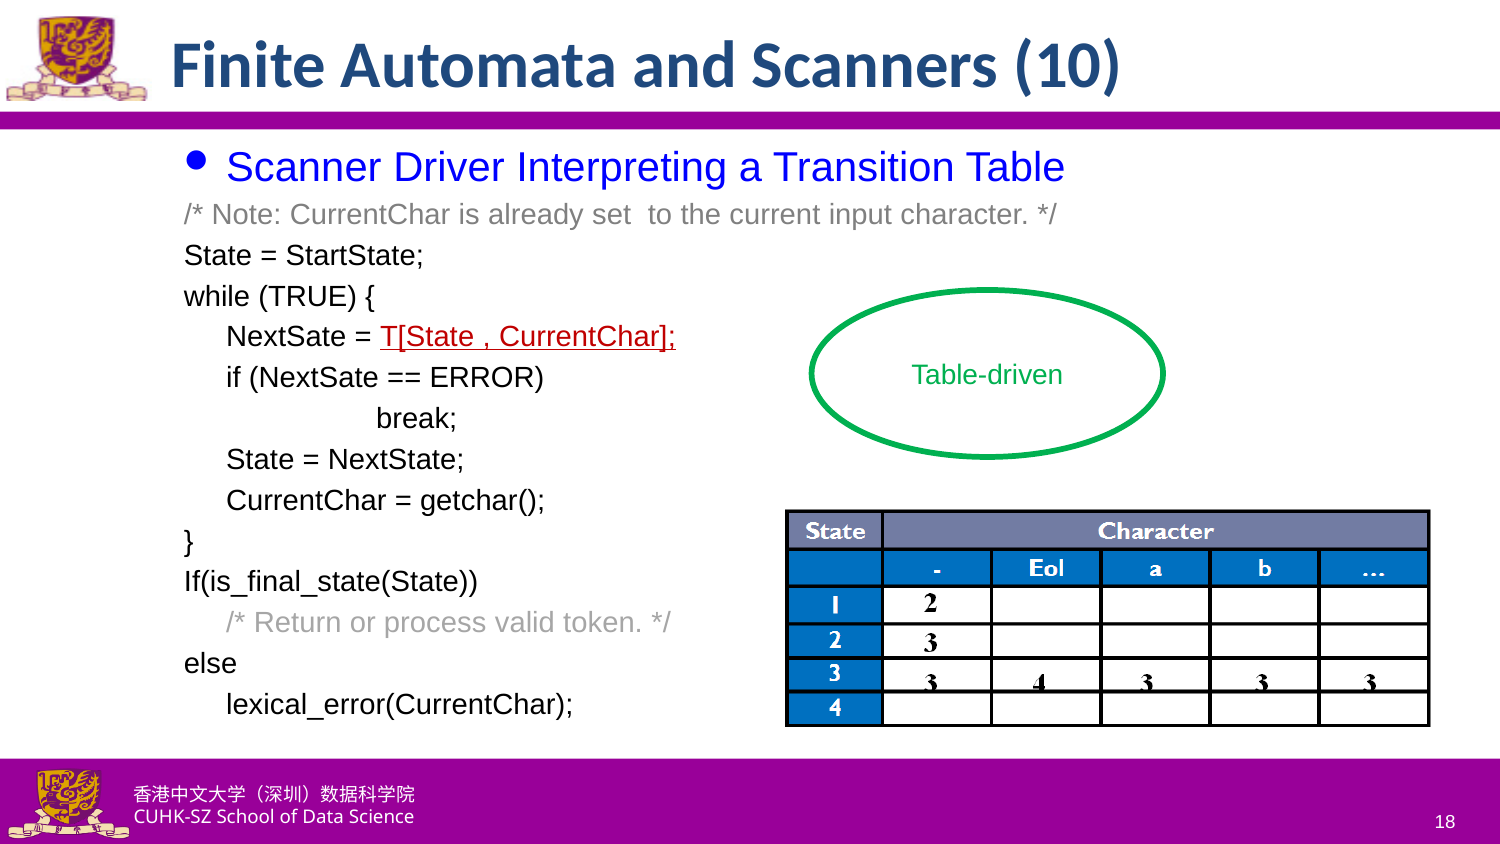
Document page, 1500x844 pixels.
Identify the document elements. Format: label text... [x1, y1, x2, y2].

picture [5, 15, 152, 101]
slide_number 18 [1120, 802, 1471, 844]
title Finite Automata and Scanners (10) [155, 17, 1424, 104]
picture [776, 500, 1440, 736]
list Scanner Driver Interpreting a Transition Table /* Note: CurrentChar is already set to the current input character. */ State = StartState; while (TRUE) { NextSate = T[State , CurrentChar]; if (NextSate == ERROR) break; State = NextState; CurrentChar = getchar(); } If(is_final_state(State)) /* Return or process valid token. */ else lexical_error(CurrentChar); [168, 131, 1309, 740]
picture [7, 768, 130, 839]
text_box Table-driven [809, 287, 1166, 460]
